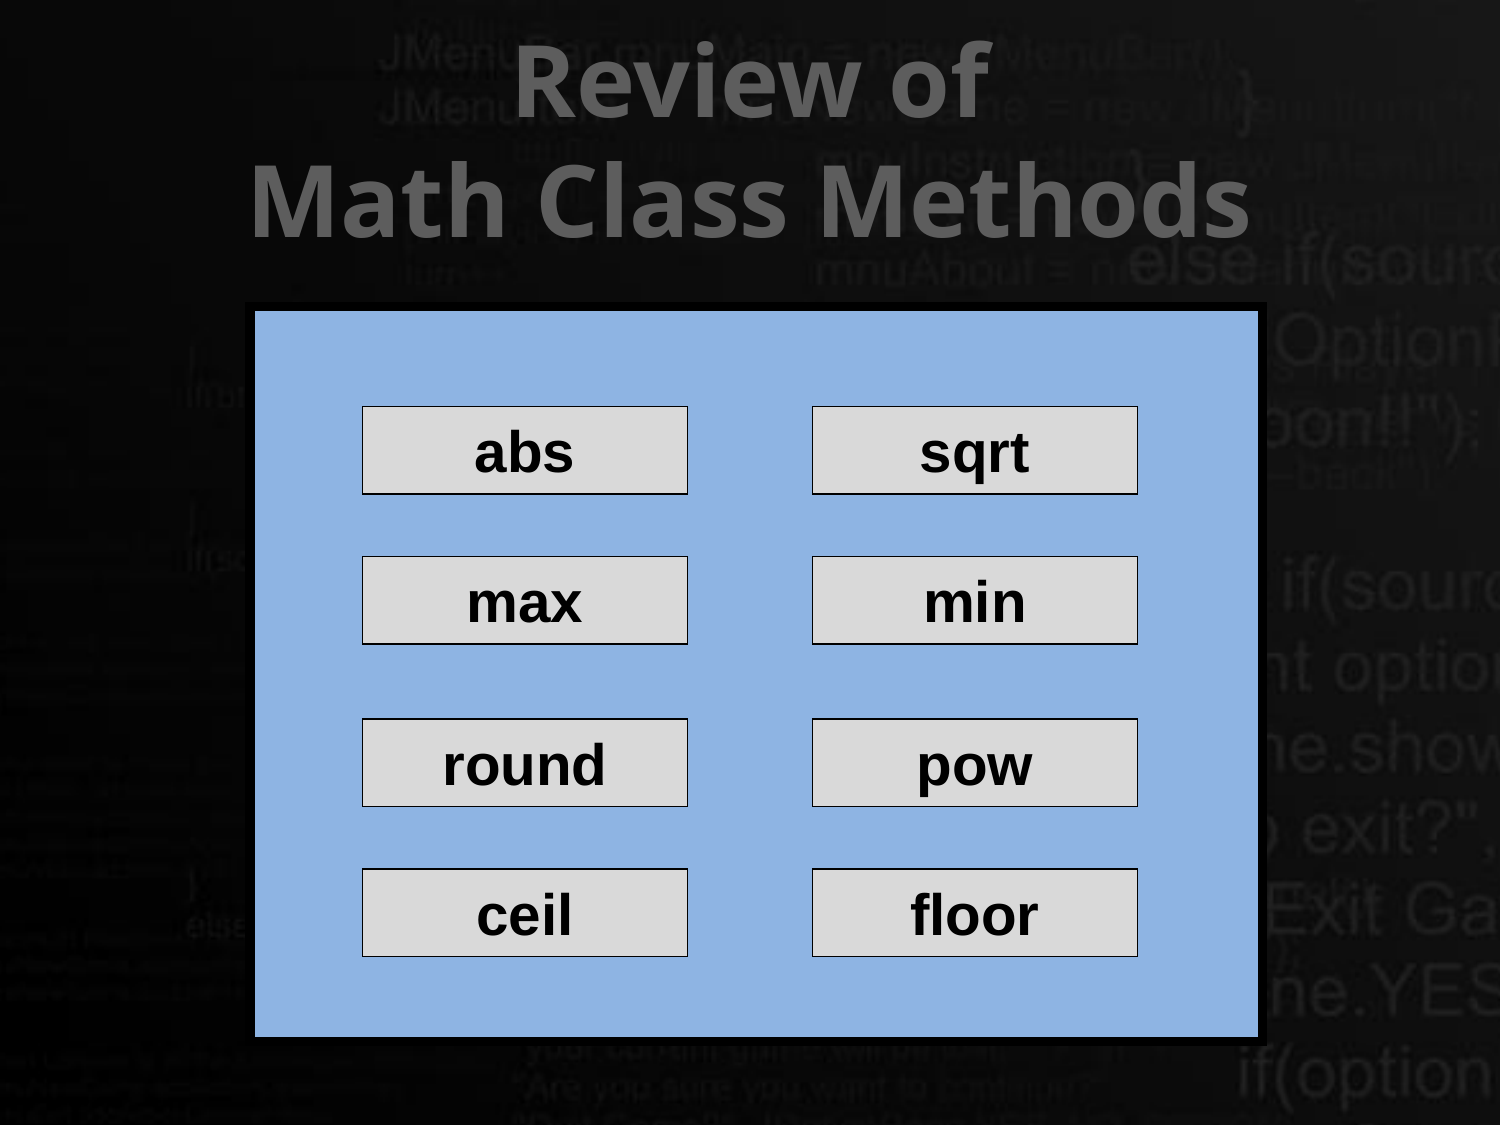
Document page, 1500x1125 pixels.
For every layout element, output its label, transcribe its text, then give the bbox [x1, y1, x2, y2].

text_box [249, 306, 1263, 1051]
picture [0, 275, 1500, 1125]
title Review of Math Class Methods [0, 0, 1500, 275]
